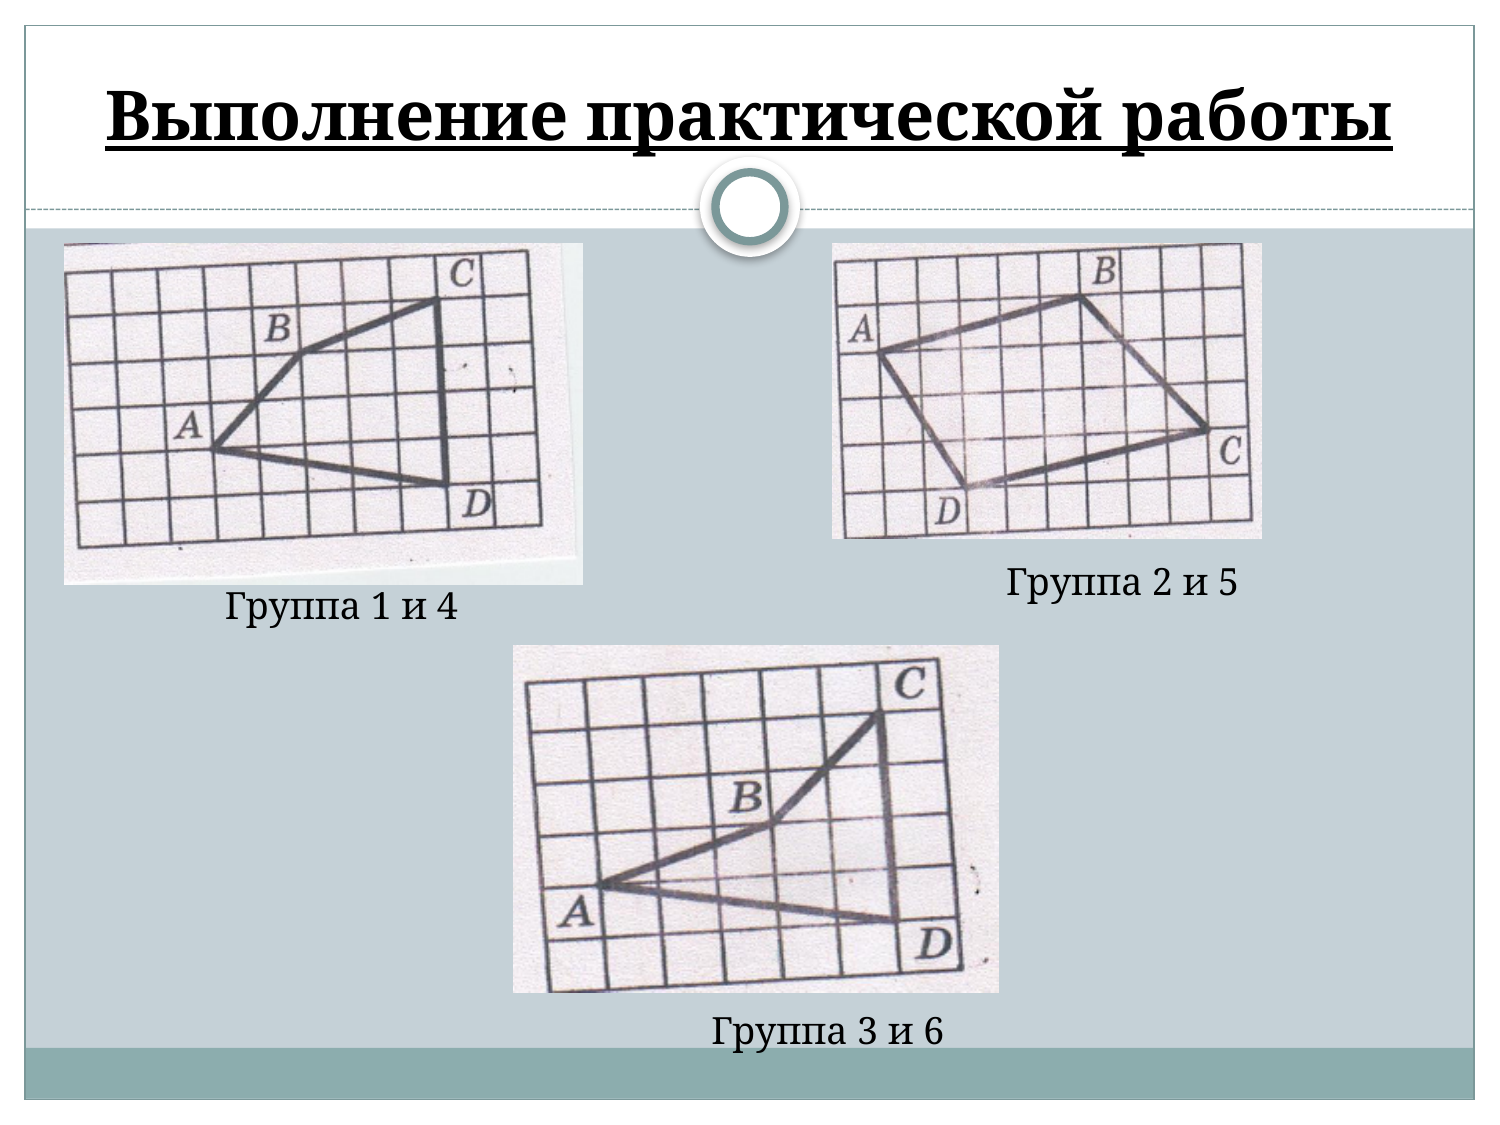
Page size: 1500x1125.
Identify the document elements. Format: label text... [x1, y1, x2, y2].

text_box Группа 1 и 4 [209, 596, 473, 634]
text_box Группа 3 и 6 [696, 1003, 960, 1060]
picture [832, 243, 1262, 539]
picture [513, 644, 999, 993]
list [64, 243, 583, 585]
text_box Группа 2 и 5 [991, 550, 1254, 611]
title Выполнение практической работы [49, 37, 1450, 162]
